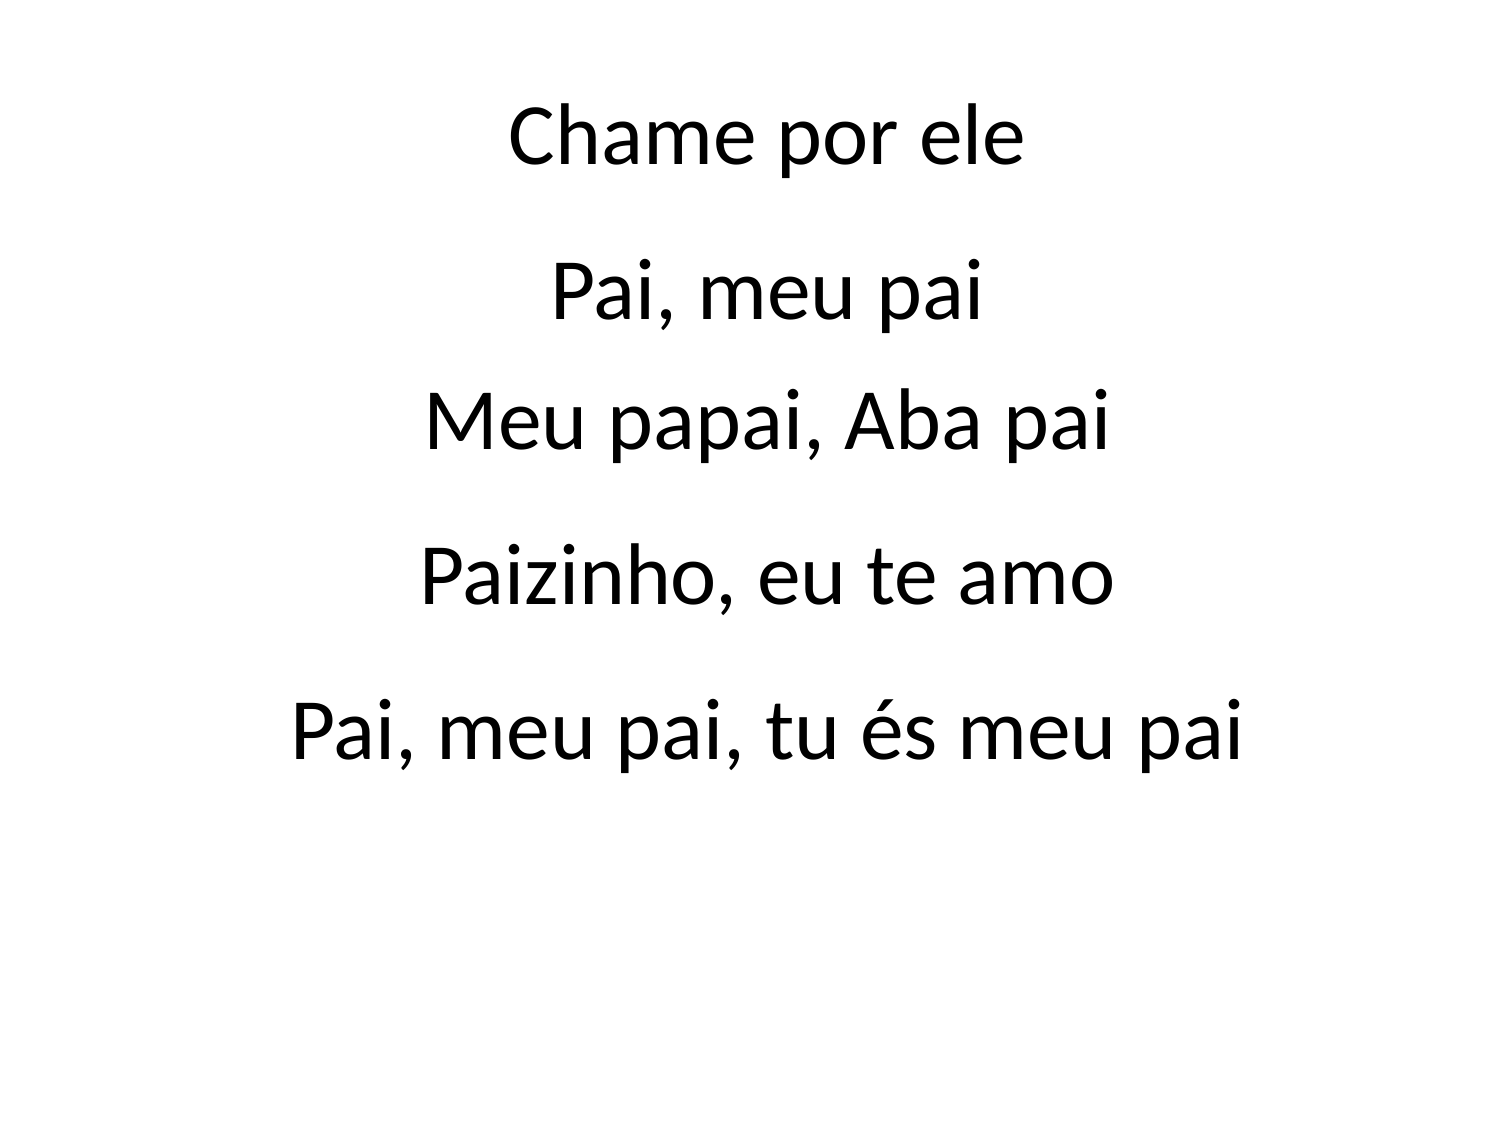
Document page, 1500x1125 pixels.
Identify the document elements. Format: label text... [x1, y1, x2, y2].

text_box Chame por ele Pai, meu pai Meu papai, Aba pai Paizinho, eu te amo Pai, meu pai, tu és meu pai [275, 0, 1261, 785]
